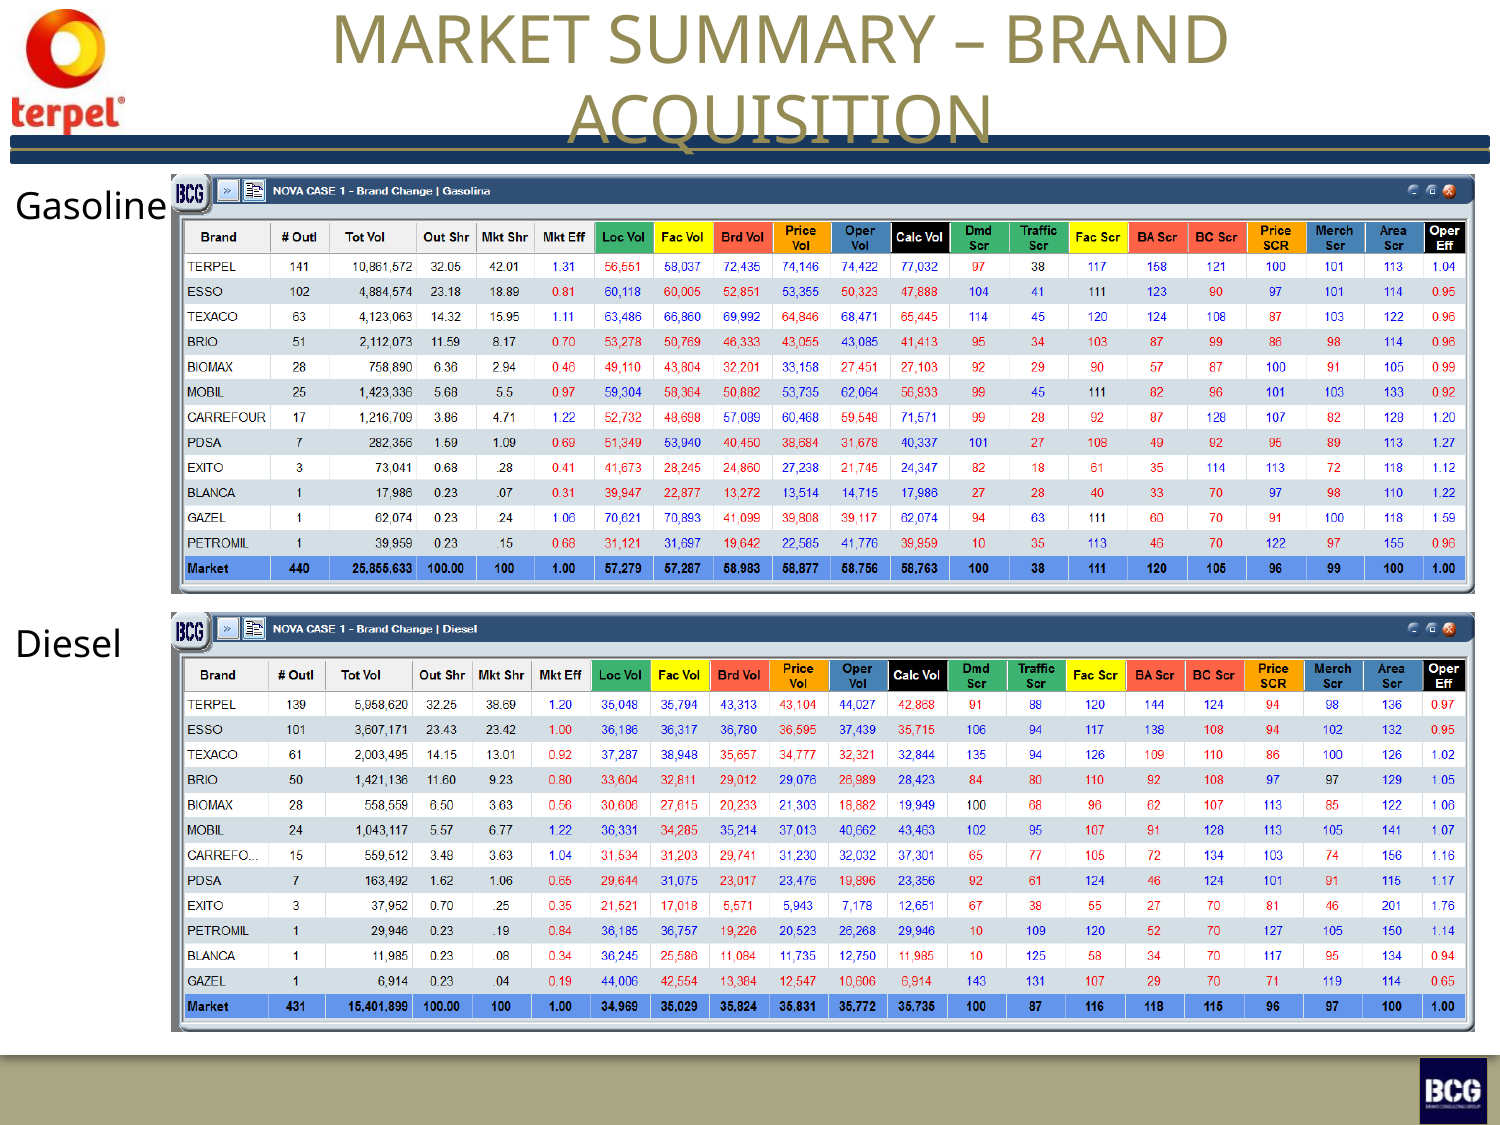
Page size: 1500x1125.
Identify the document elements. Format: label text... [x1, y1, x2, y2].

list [171, 612, 1476, 1032]
text_box Gasoline [0, 174, 167, 235]
title market summary – brand Acquisition [112, 16, 1450, 138]
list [171, 174, 1476, 594]
picture [1420, 1058, 1487, 1124]
picture [12, 9, 125, 135]
text_box Diesel [0, 612, 167, 673]
